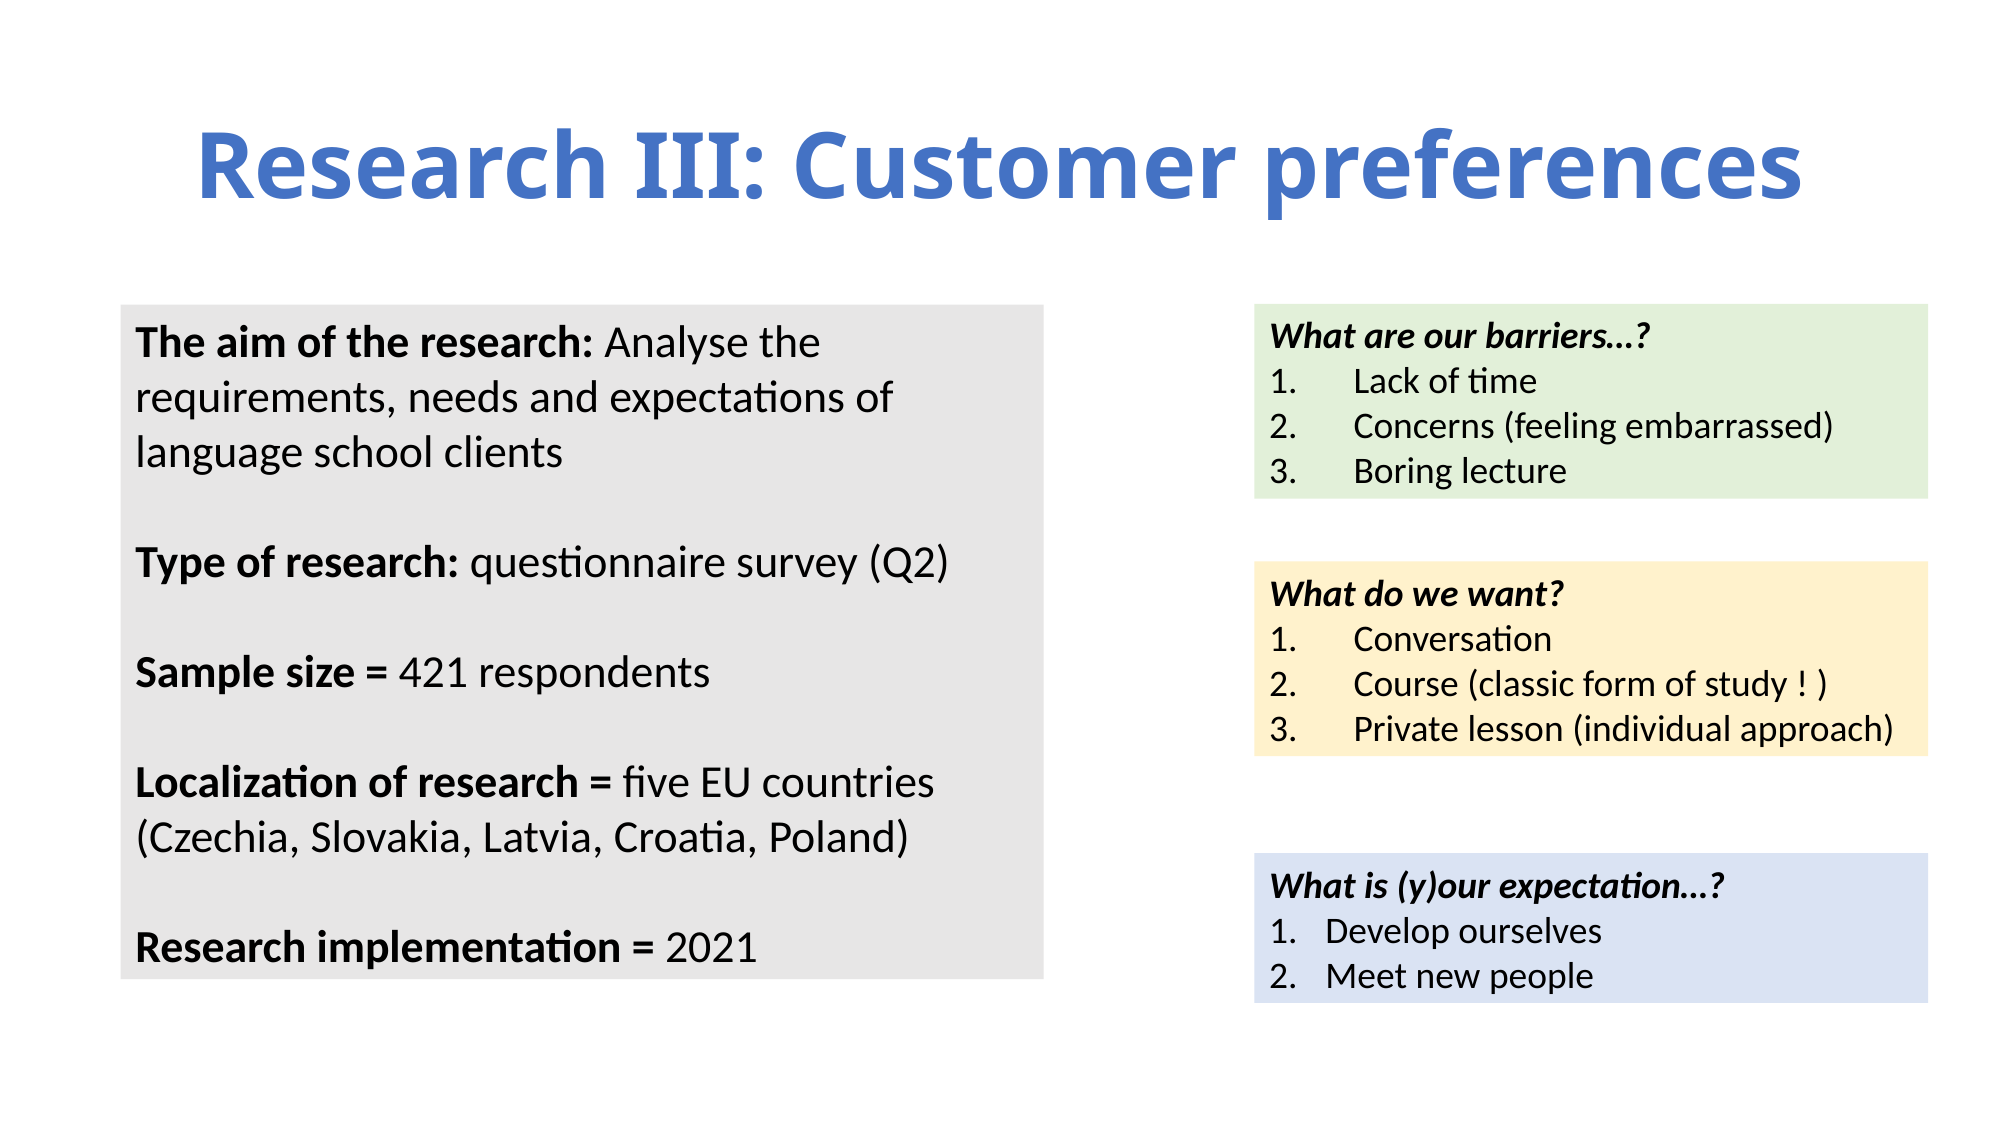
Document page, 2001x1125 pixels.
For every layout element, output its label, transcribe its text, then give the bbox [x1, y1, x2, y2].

text_box What is (y)our expectation…? Develop ourselves Meet new people [1254, 853, 1929, 1003]
text_box What do we want? Conversation Course (classic form of study ! ) Private lesson (individual approach) [1254, 561, 1929, 757]
text_box What are our barriers…? Lack of time Concerns (feeling embarrassed) Boring lecture [1254, 303, 1929, 499]
text_box The aim of the research: Analyse the requirements, needs and expectations of language school clients Type of research: questionnaire survey (Q2) Sample size = 421 respondents Localization of research = five EU countries (Czechia, Slovakia, Latvia, Croatia, Poland) Research implementation = 2021 [120, 304, 1044, 980]
title Research III: Customer preferences [137, 59, 1863, 278]
